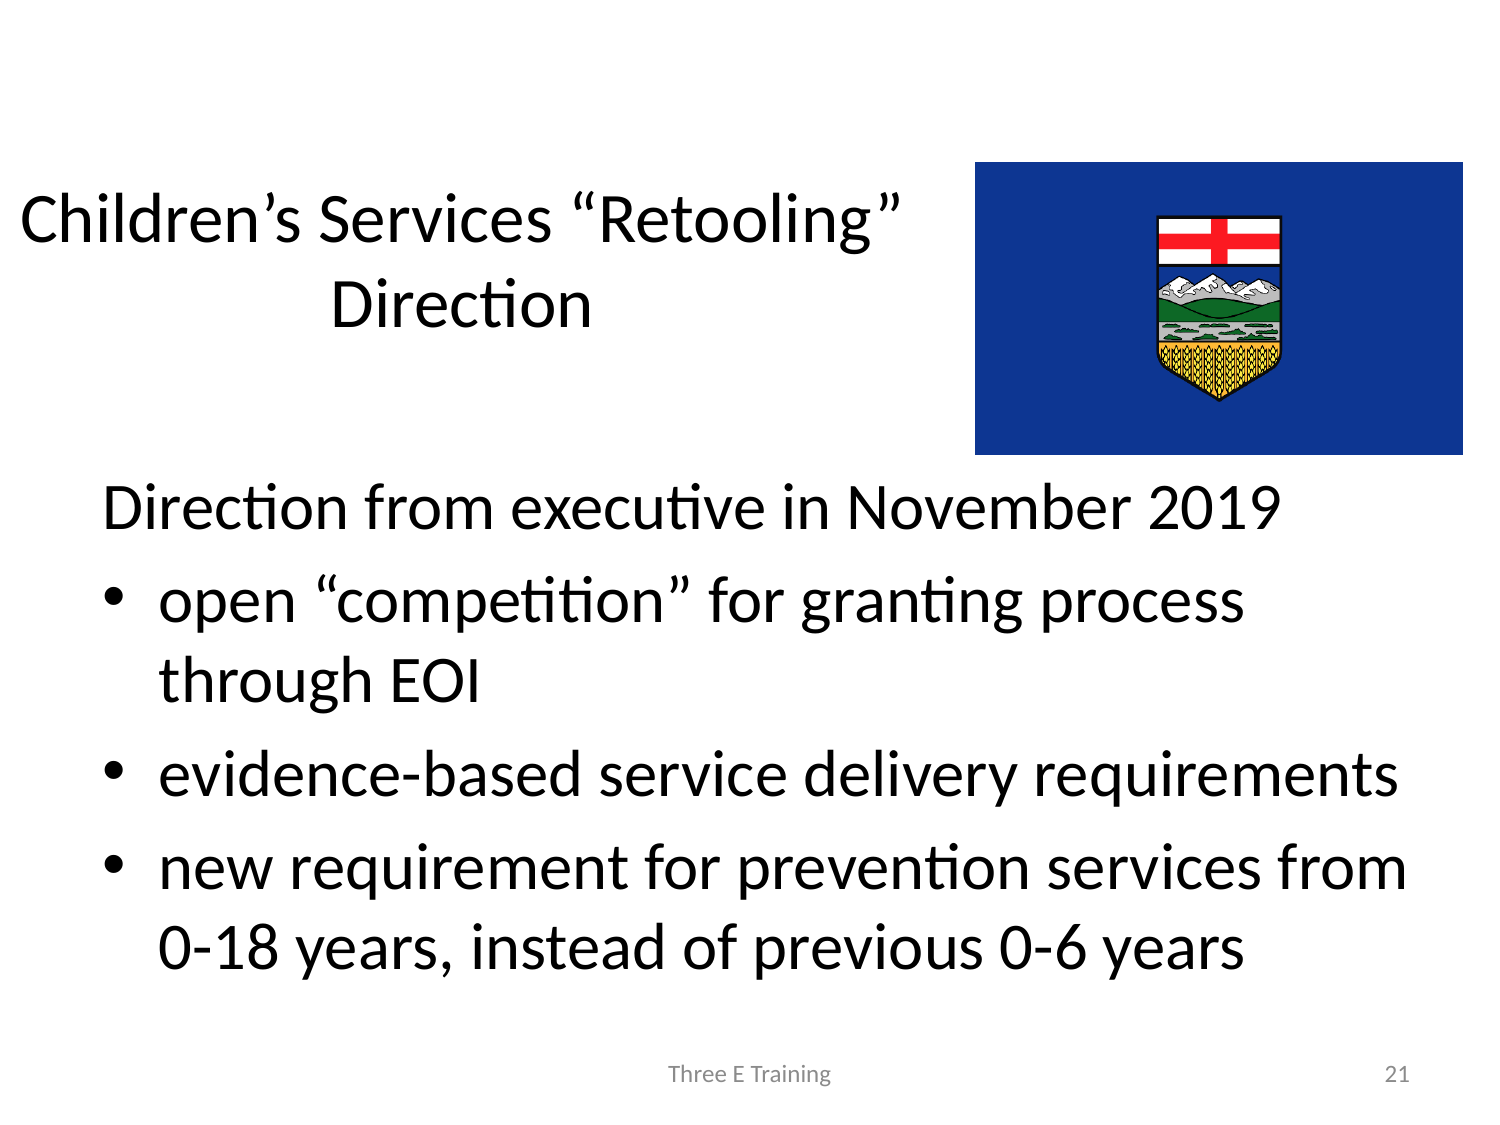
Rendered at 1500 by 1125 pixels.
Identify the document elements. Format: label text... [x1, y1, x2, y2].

picture [974, 162, 1463, 455]
title Children’s Services “Retooling” Direction [0, 162, 925, 350]
slide_number 21 [1074, 1042, 1425, 1103]
footer Three E Training [512, 1042, 988, 1103]
list Direction from executive in November 2019 open “competition” for granting process through EOI evidence-based service delivery requirements new requirement for prevention services from 0-18 years, instead of previous 0-6 years [87, 454, 1438, 1075]
